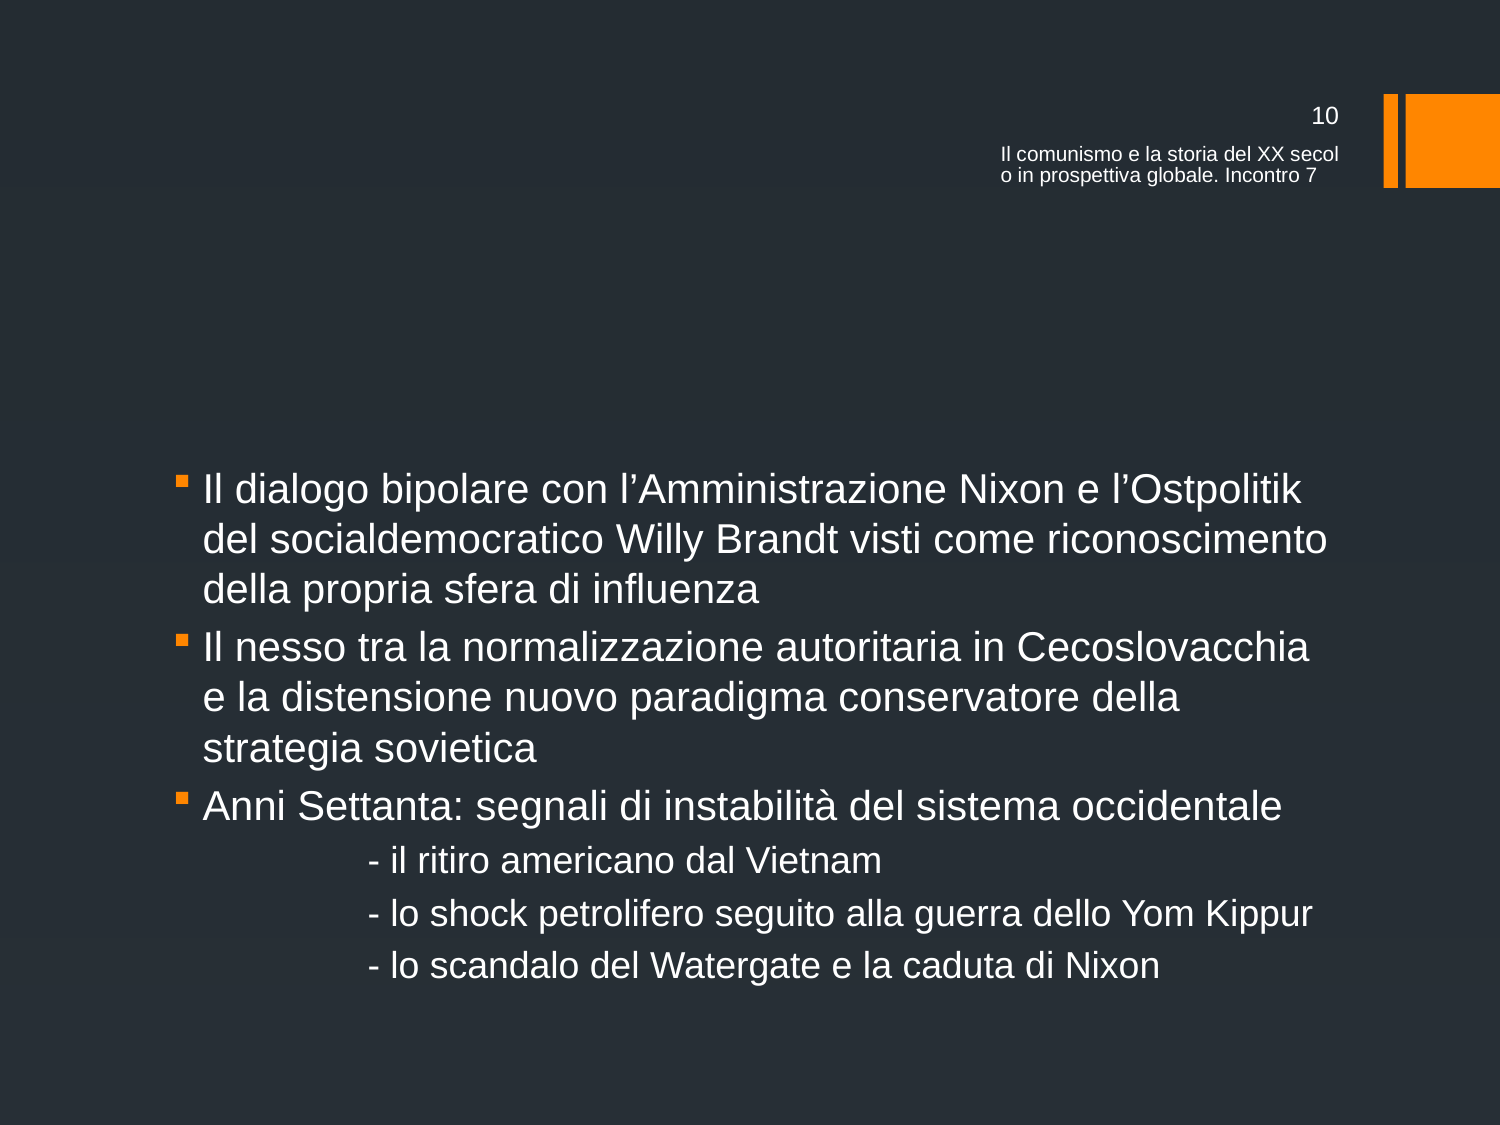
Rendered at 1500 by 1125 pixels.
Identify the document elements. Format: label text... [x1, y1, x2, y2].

list Il dialogo bipolare con l’Amministrazione Nixon e l’Ostpolitik del socialdemocratico Willy Brandt visti come riconoscimento della propria sfera di influenza Il nesso tra la normalizzazione autoritaria in Cecoslovacchia e la distensione nuovo paradigma conservatore della strategia sovietica Anni Settanta: segnali di instabilità del sistema occidentale - il ritiro americano dal Vietnam - lo shock petrolifero seguito alla guerra dello Yom Kippur - lo scandalo del Watergate e la caduta di Nixon [150, 454, 1350, 1035]
slide_number 10 [1199, 90, 1355, 140]
footer Il comunismo e la storia del XX secolo in prospettiva globale. Incontro 7 [985, 140, 1355, 190]
